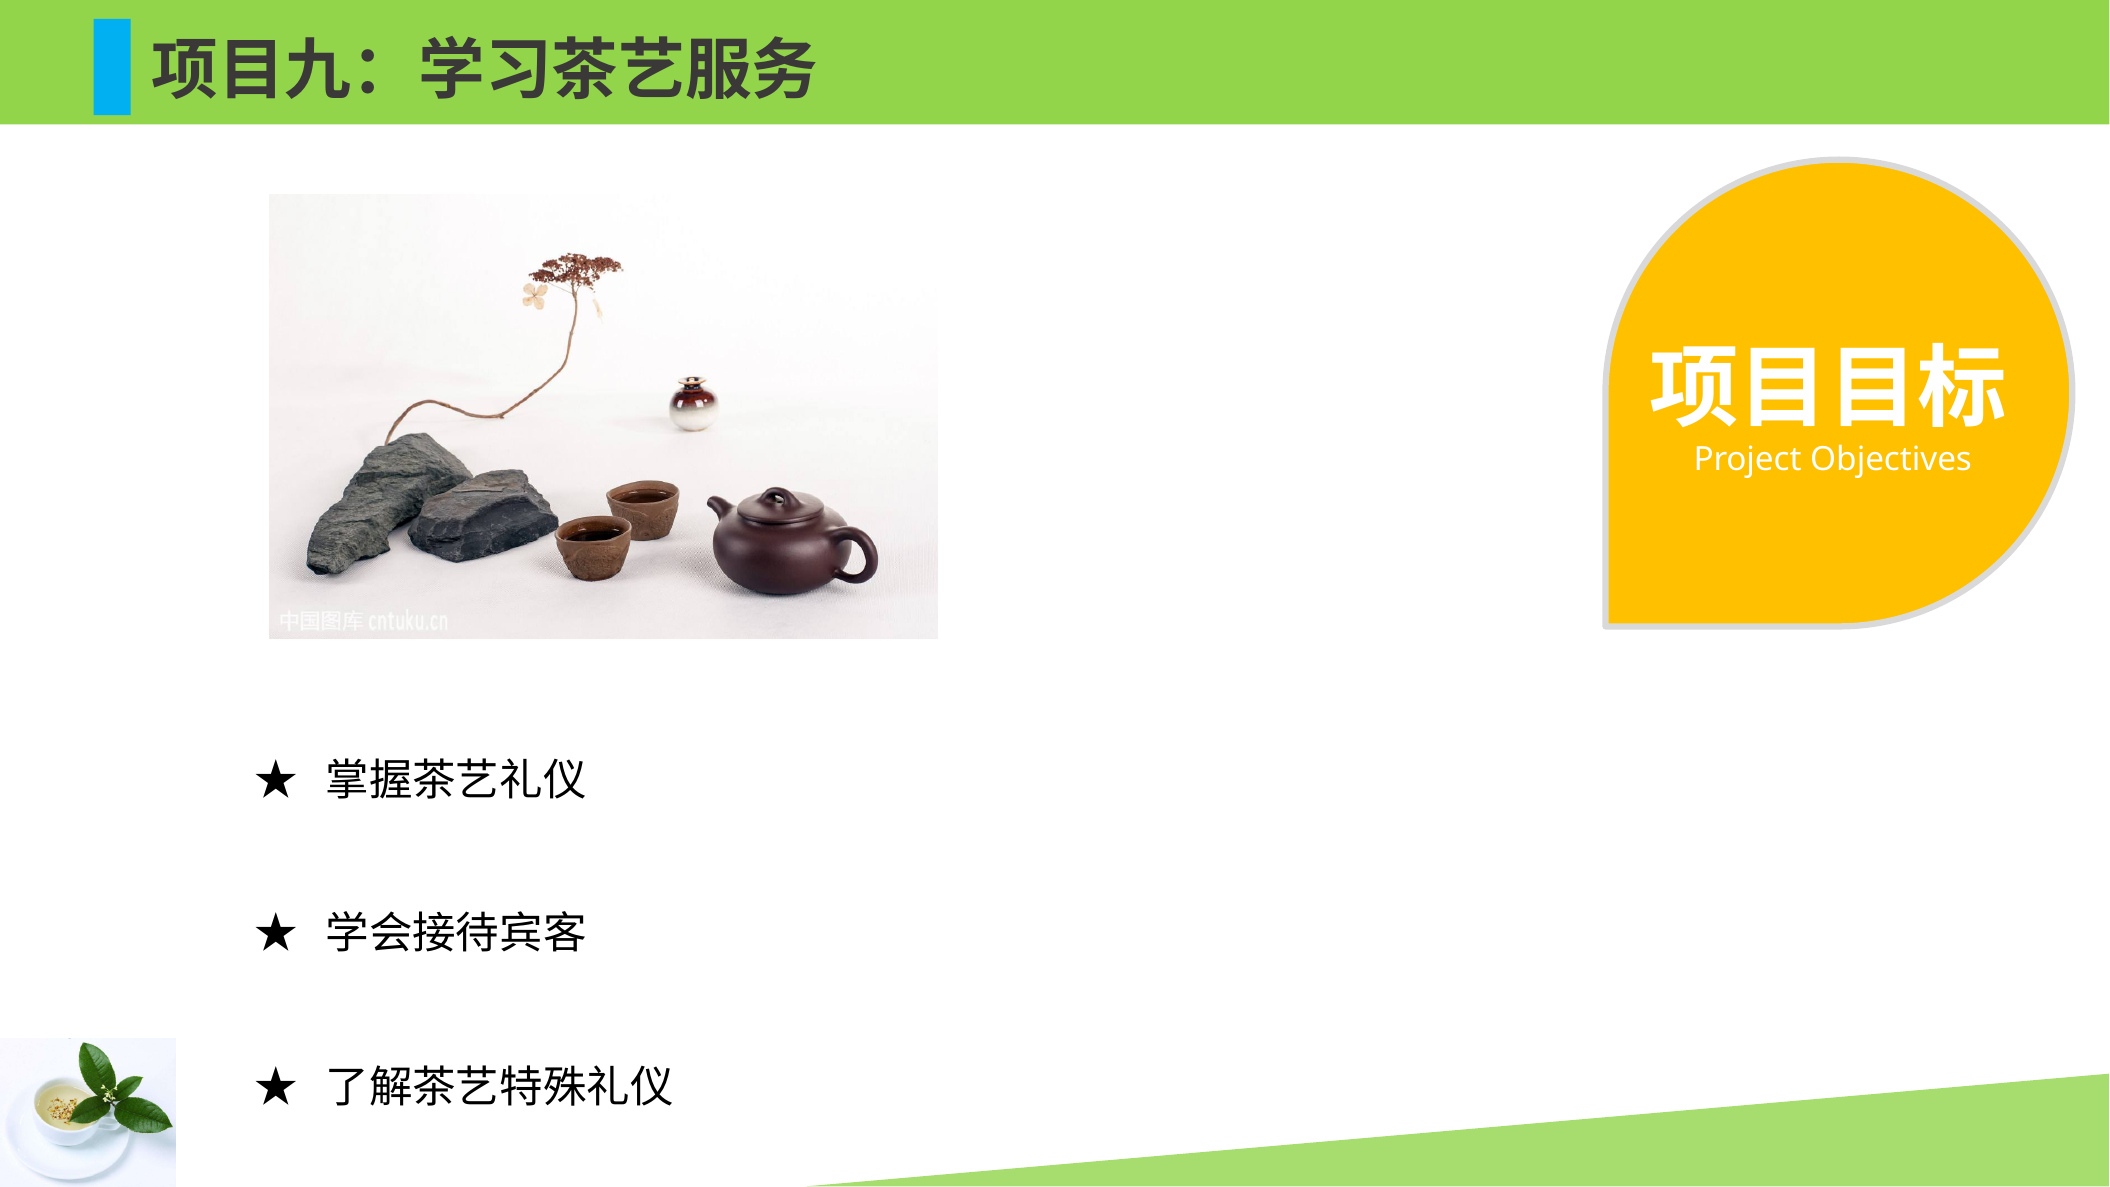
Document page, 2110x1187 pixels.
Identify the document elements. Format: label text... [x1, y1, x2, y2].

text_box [1605, 159, 2073, 627]
picture [269, 194, 938, 639]
picture [0, 1038, 176, 1187]
text_box ★ 掌握茶艺礼仪 ★ 学会接待宾客 ★ 了解茶艺特殊礼仪 [234, 640, 2016, 1122]
text_box 项目九：学习茶艺服务 [135, 18, 836, 115]
